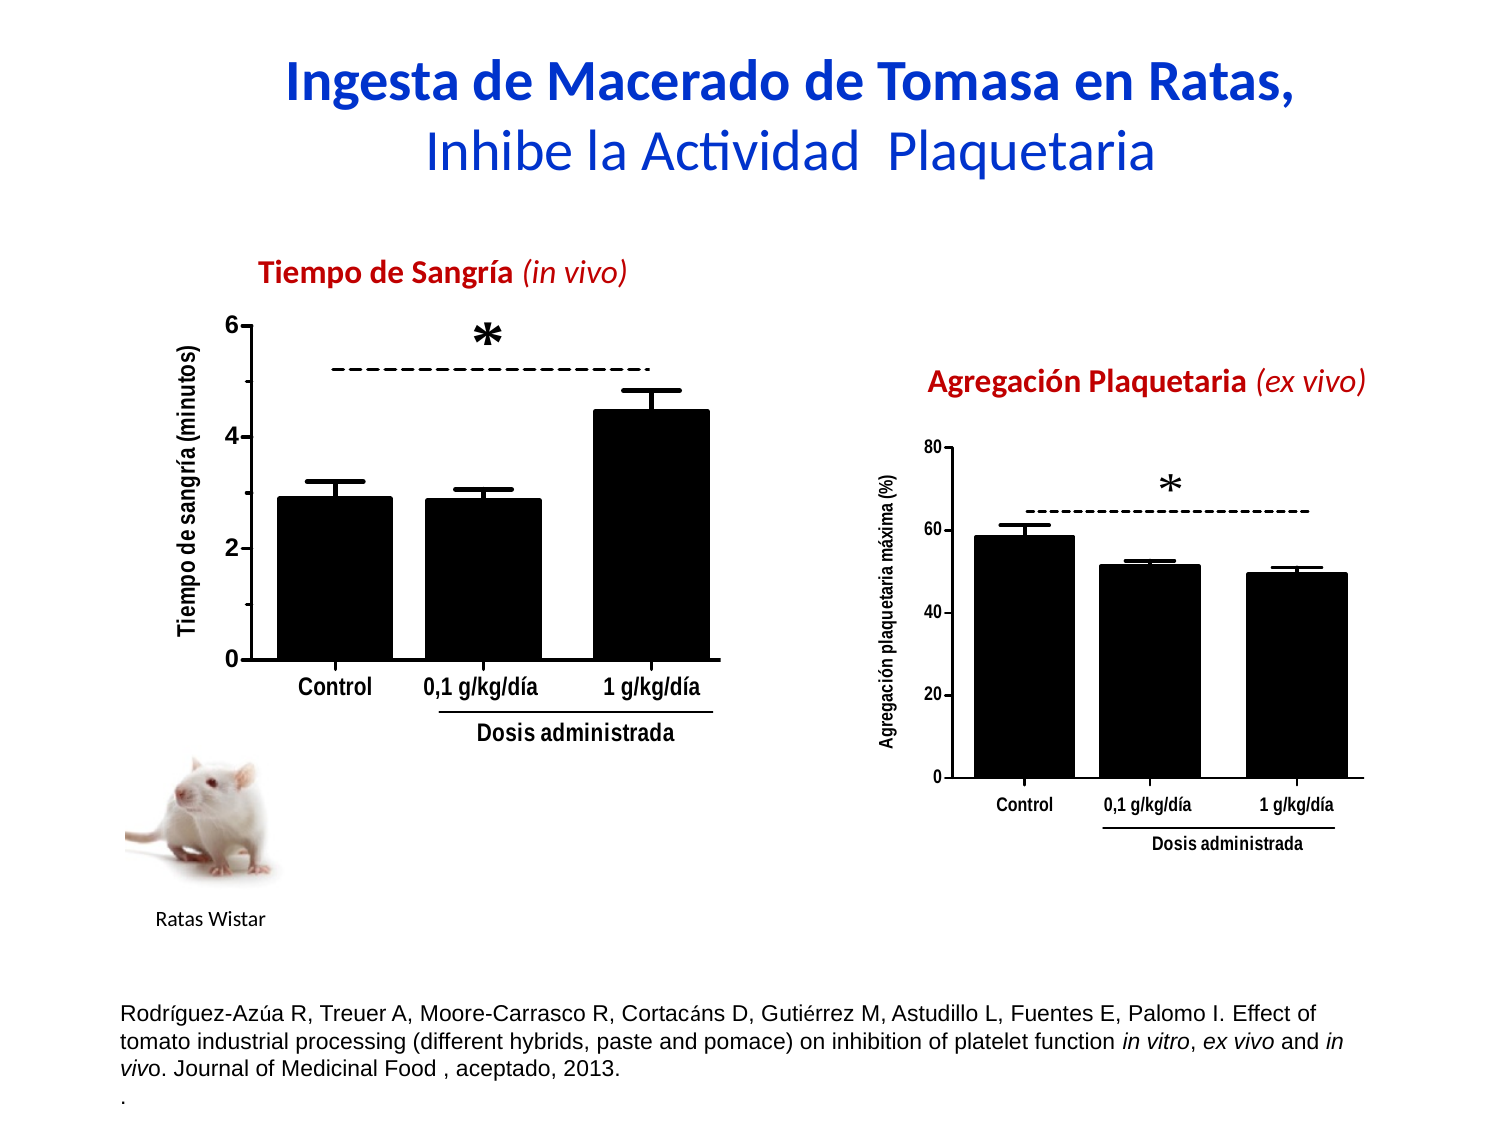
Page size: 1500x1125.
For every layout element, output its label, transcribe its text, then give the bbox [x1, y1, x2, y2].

text_box Tiempo de Sangría (in vivo) [243, 242, 659, 277]
picture [124, 744, 290, 890]
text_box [856, 408, 1365, 894]
text_box Ingesta de Macerado de Tomasa en Ratas, Inhibe la Actividad Plaquetaria [271, 35, 1325, 190]
text_box Ratas Wistar [140, 899, 282, 939]
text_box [147, 278, 721, 772]
text_box Rodríguez-Azúa R, Treuer A, Moore-Carrasco R, Cortacáns D, Gutiérrez M, Astudillo L, Fuentes E, Palomo I. Effect of tomato industrial processing (different hybrids, paste and pomace) on inhibition of platelet function in vitro, ex vivo and in vivo. Journal of Medicinal Food , aceptado, 2013. . [105, 991, 1372, 1116]
text_box Agregación Plaquetaria (ex vivo) [912, 351, 1390, 407]
